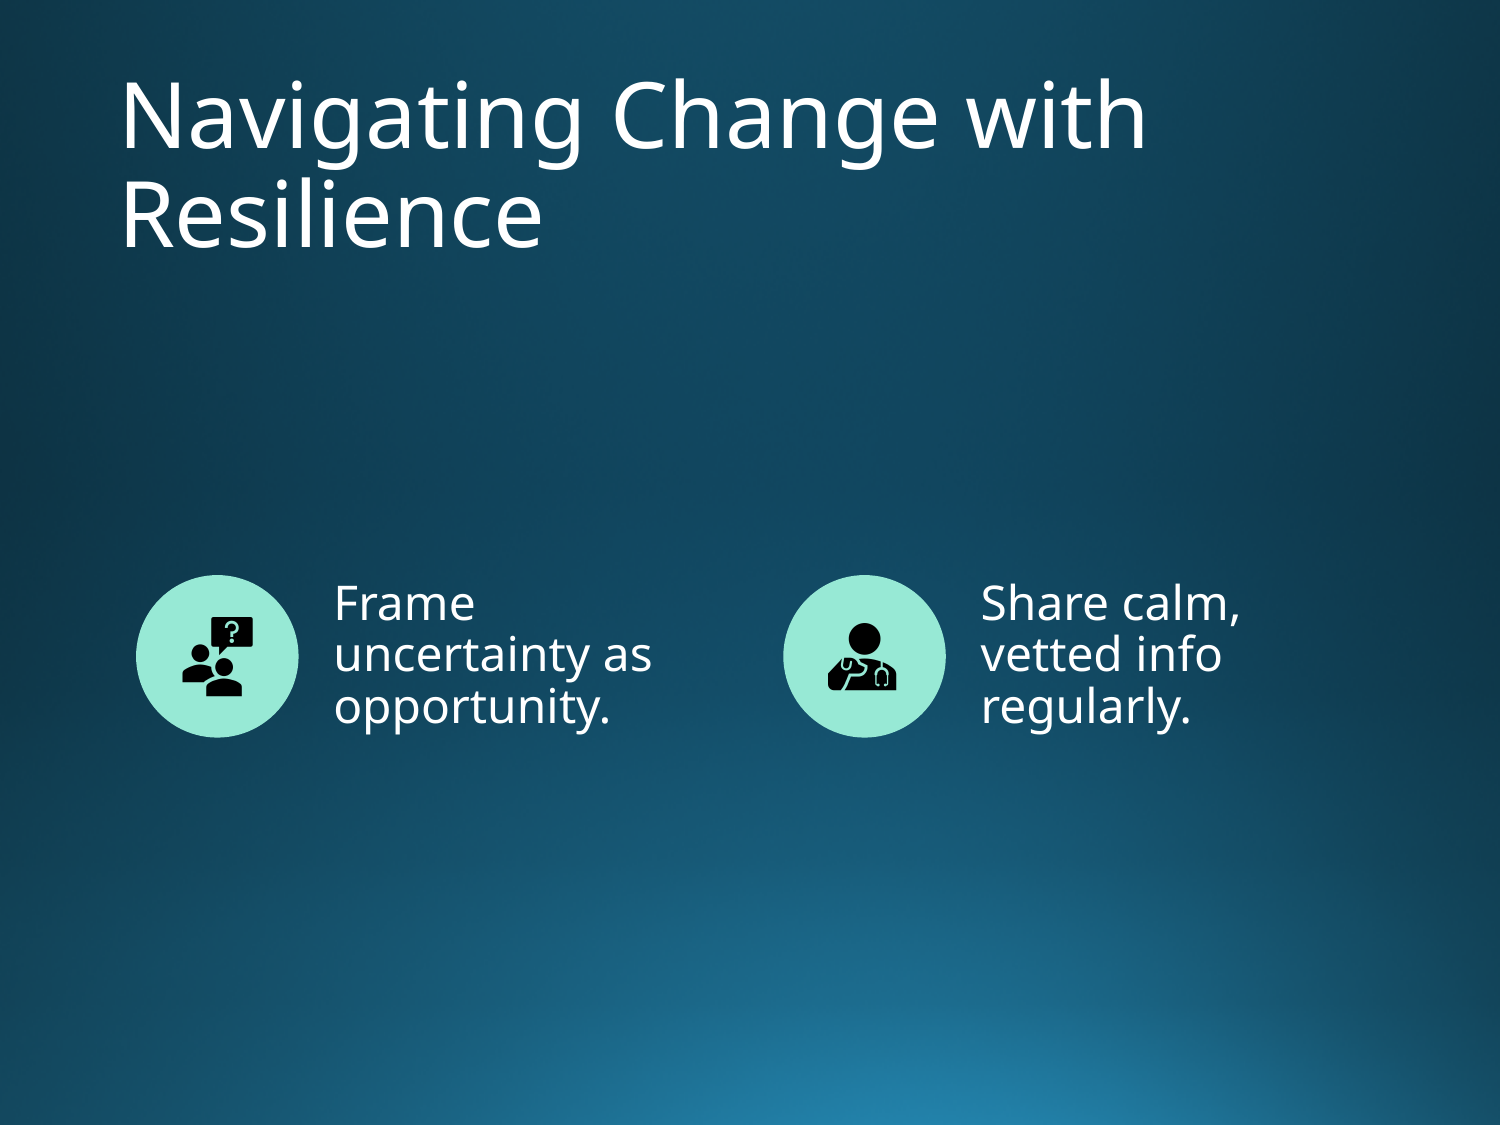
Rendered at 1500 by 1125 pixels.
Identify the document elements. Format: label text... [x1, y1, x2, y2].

picture [0, 0, 1500, 1125]
title Navigating Change with Resilience [103, 59, 1397, 278]
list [120, 299, 1380, 1014]
